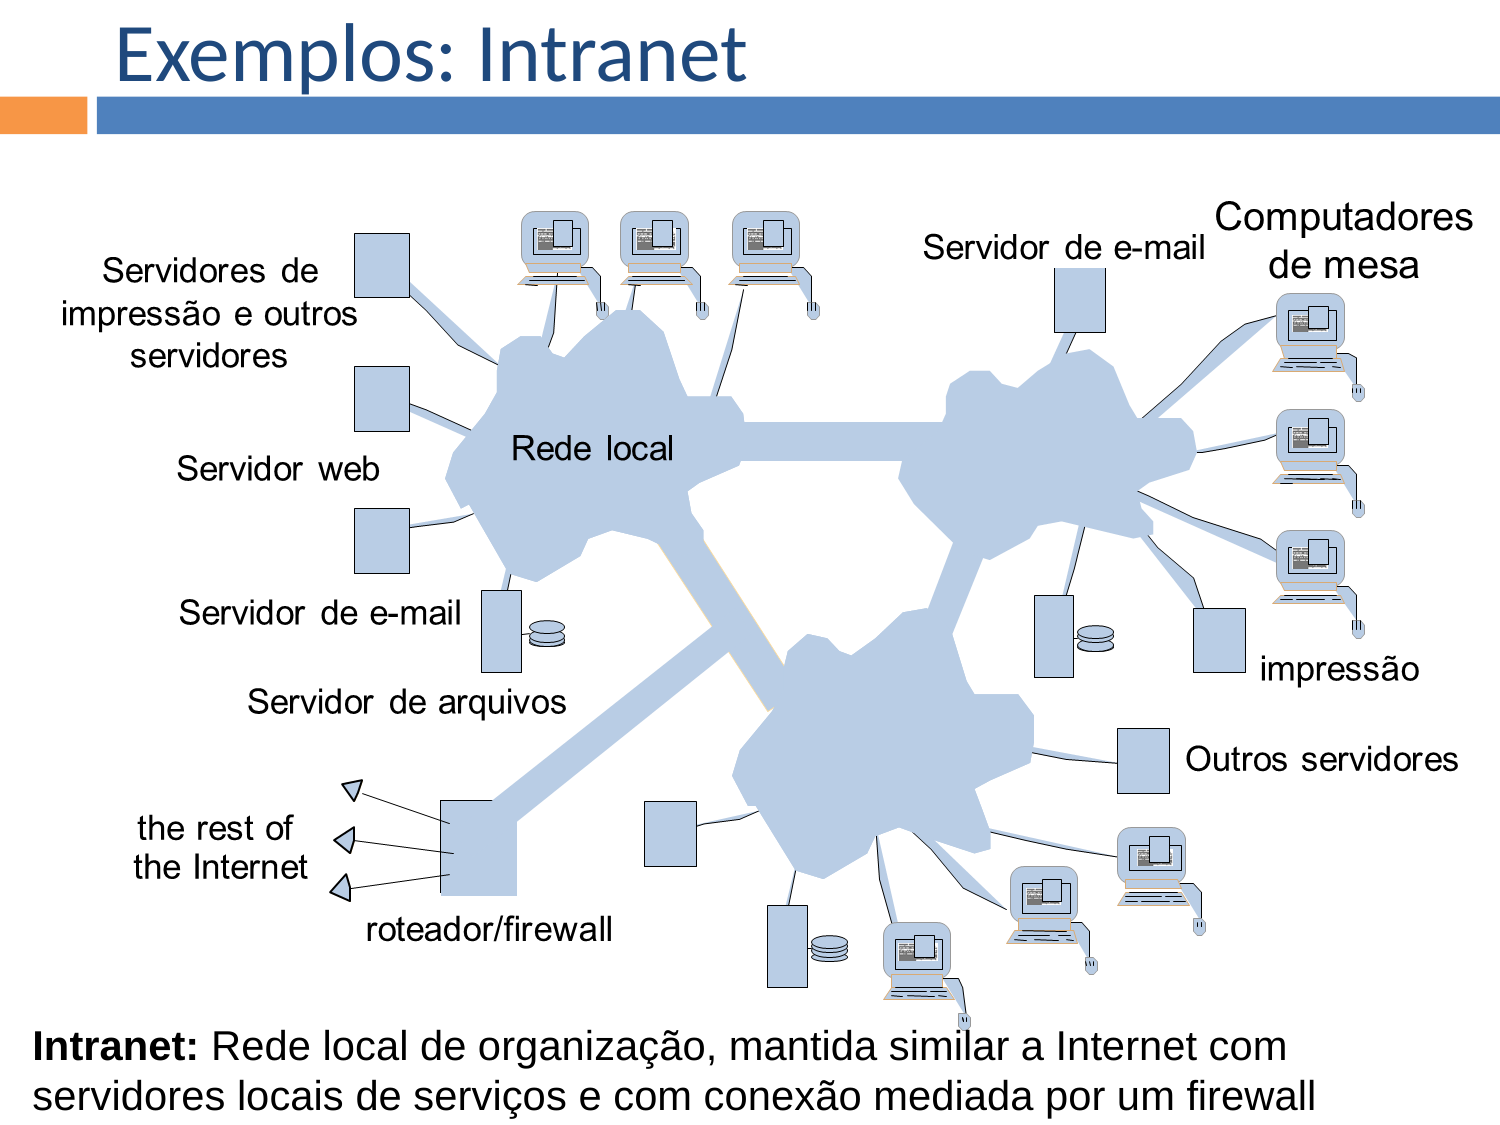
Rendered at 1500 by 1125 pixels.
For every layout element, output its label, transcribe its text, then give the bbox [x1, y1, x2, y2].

text_box Exemplos: Intranet [99, 8, 1438, 89]
picture [38, 177, 1500, 1039]
text_box [0, 95, 88, 136]
text_box Intranet: Rede local de organização, mantida similar a Internet com servidores locais de serviços e com conexão mediada por um firewall [17, 1011, 1476, 1125]
